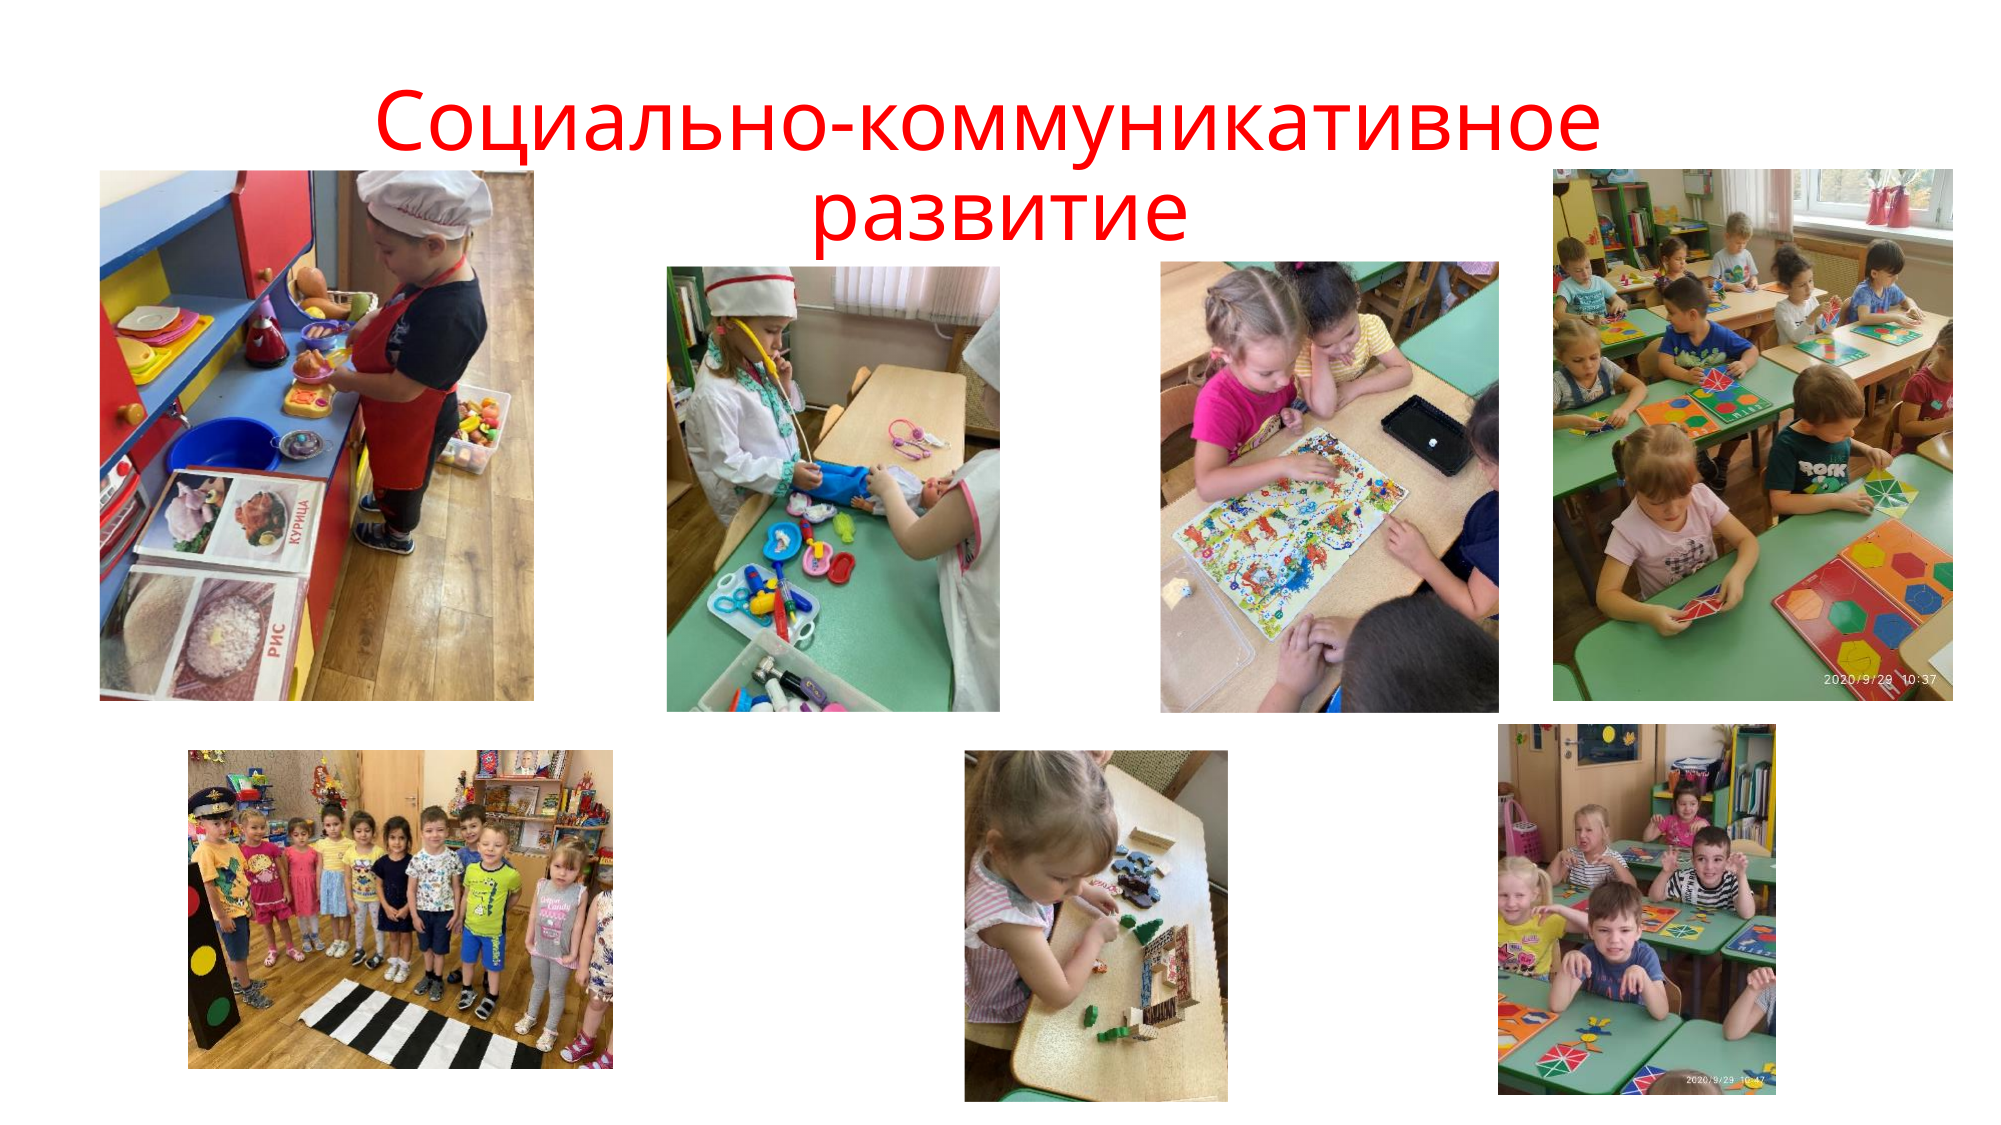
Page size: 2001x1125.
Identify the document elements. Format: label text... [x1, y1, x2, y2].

title Социально-коммуникативное развитие [137, 59, 1863, 278]
picture [1103, 169, 1953, 712]
picture [920, 751, 1271, 1101]
picture [51, 171, 582, 701]
picture [1498, 724, 1776, 1095]
picture [188, 750, 614, 1069]
picture [610, 267, 1056, 711]
